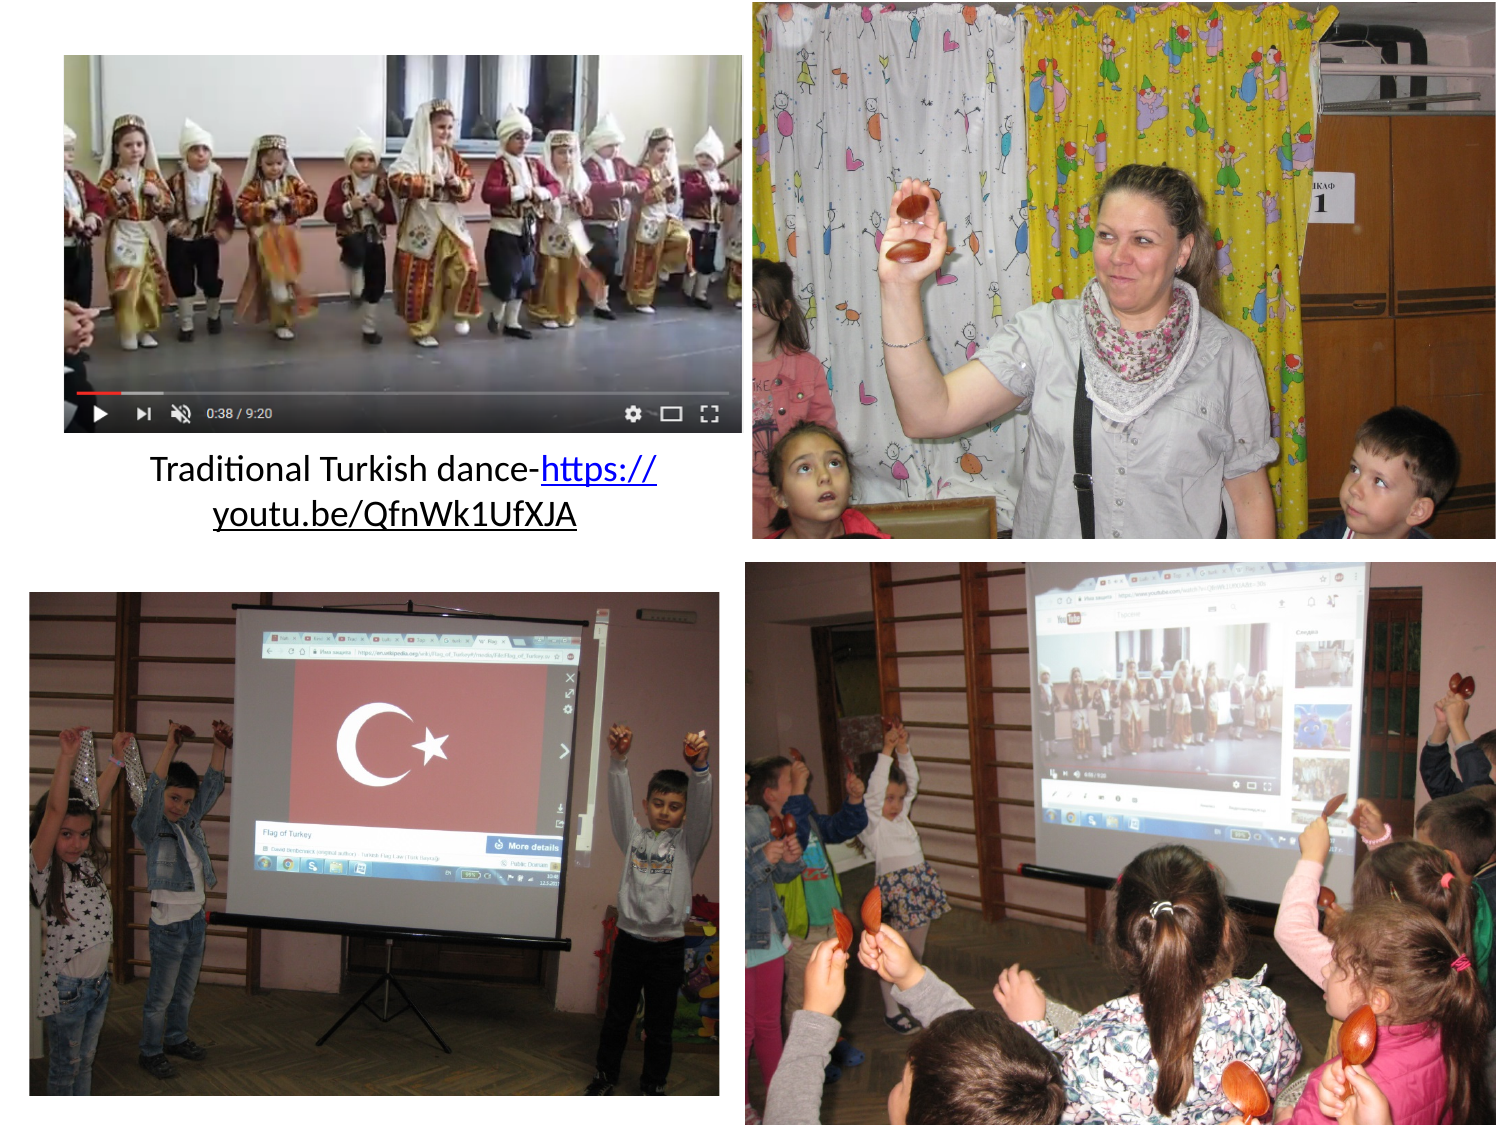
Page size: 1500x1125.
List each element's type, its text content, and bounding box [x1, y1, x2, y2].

picture [63, 55, 744, 434]
picture [29, 592, 720, 1096]
text_box Traditional Turkish dance-https://youtu.be/QfnWk1UfXJA [63, 440, 744, 542]
picture [752, 2, 1496, 539]
picture [744, 562, 1497, 1125]
